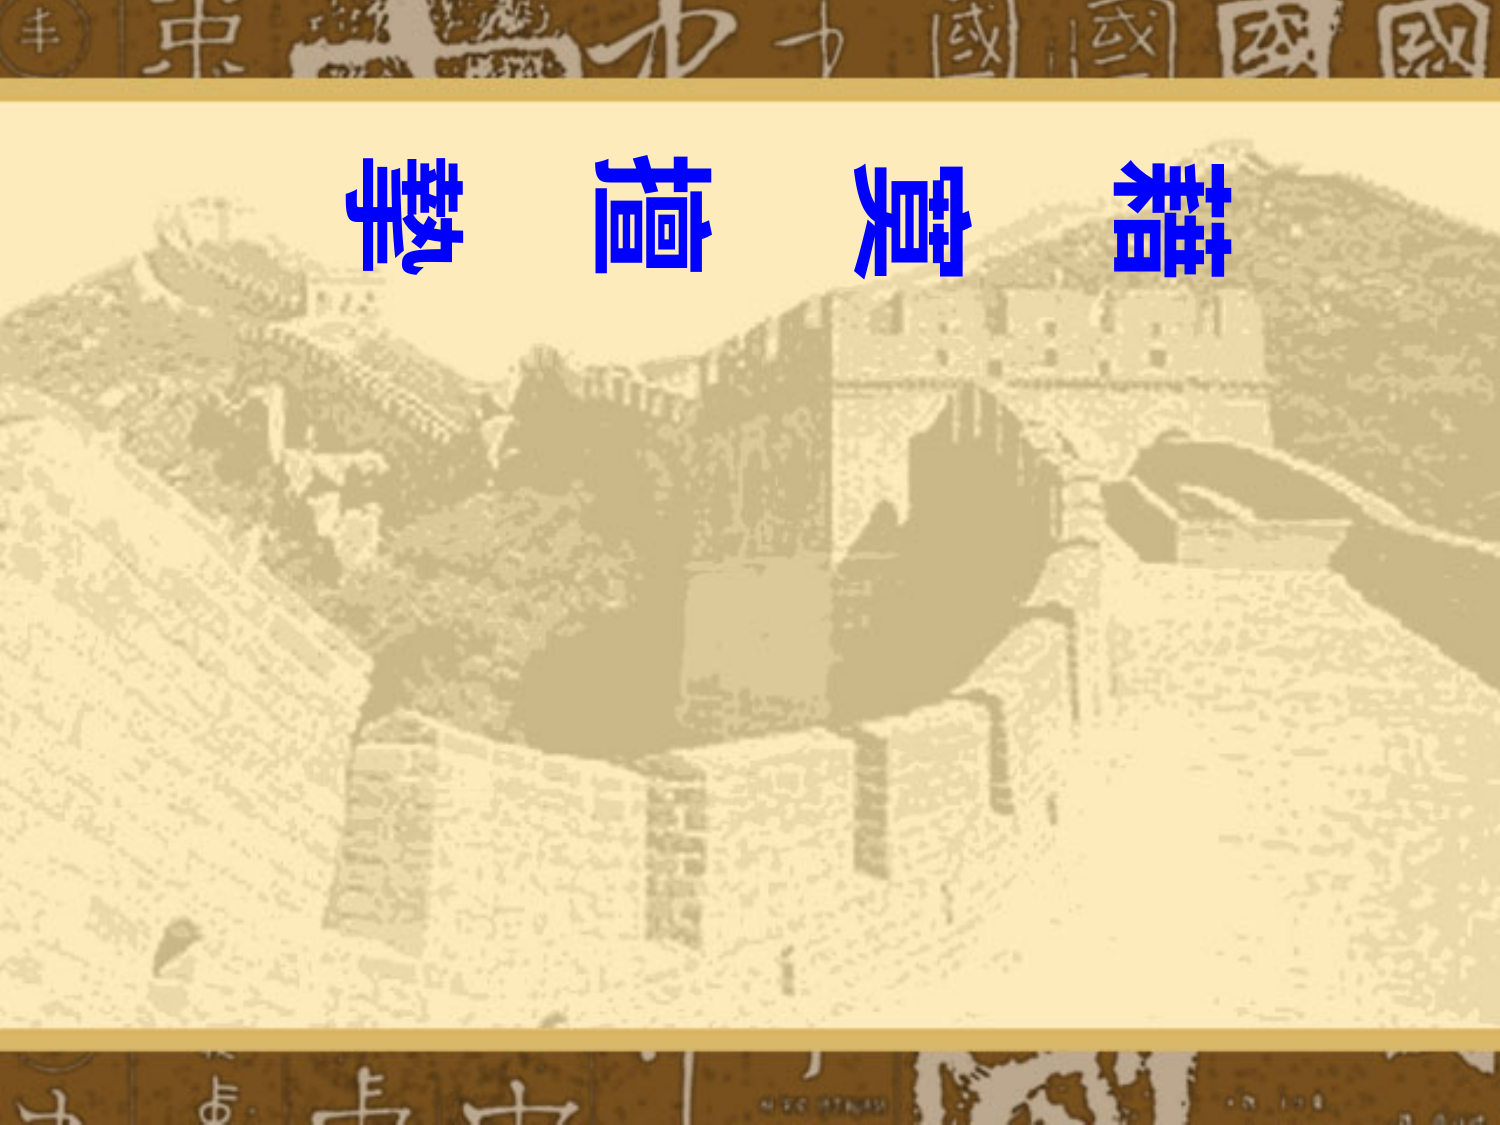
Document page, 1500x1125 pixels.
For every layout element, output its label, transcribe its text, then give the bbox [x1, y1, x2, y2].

text_box 擅 [549, 137, 739, 1012]
text_box 摯 [277, 137, 491, 1012]
picture [0, 0, 1500, 1125]
text_box 寞 [809, 145, 999, 1020]
text_box 藉 [1045, 143, 1259, 1018]
